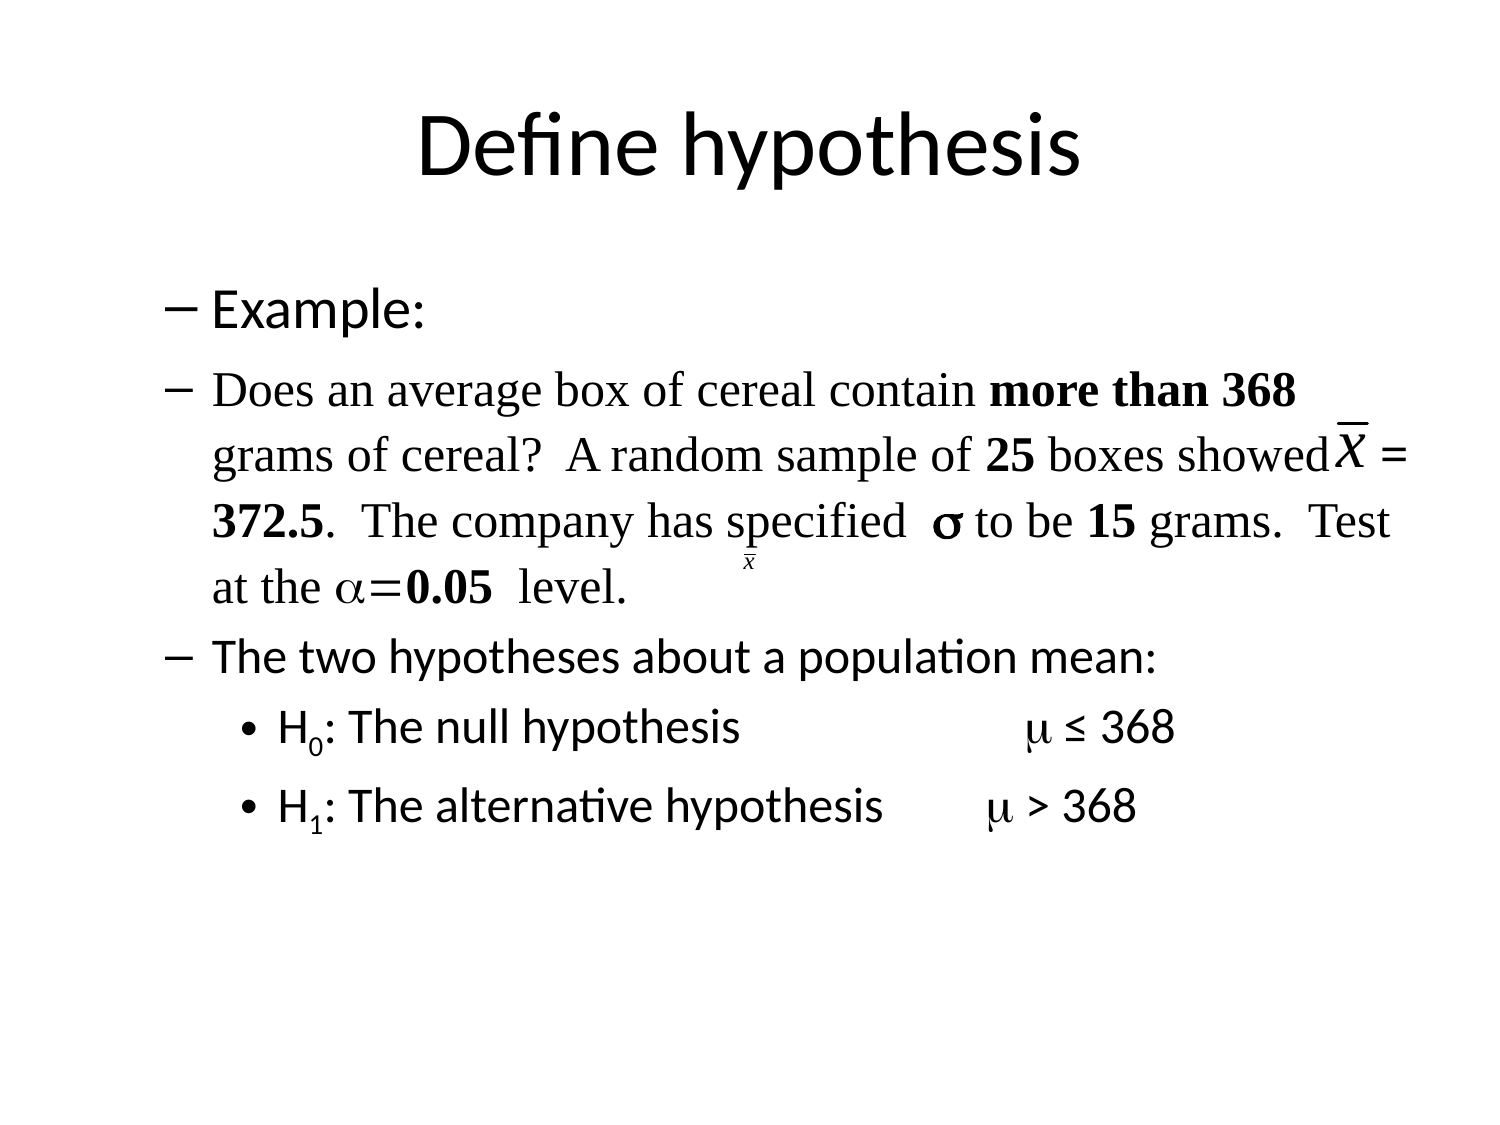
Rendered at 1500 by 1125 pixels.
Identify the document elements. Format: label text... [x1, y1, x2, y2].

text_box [1322, 407, 1385, 486]
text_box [738, 548, 762, 577]
title Define hypothesis [75, 45, 1425, 233]
list Example: Does an average box of cereal contain more than 368 grams of cereal? A random sample of 25 boxes showed = 372.5. The company has specified s to be 15 grams. Test at the a=0.05 level. The two hypotheses about a population mean: H0: The null hypothesis m ≤ 368 H1: The alternative hypothesis m > 368 [75, 262, 1425, 1005]
